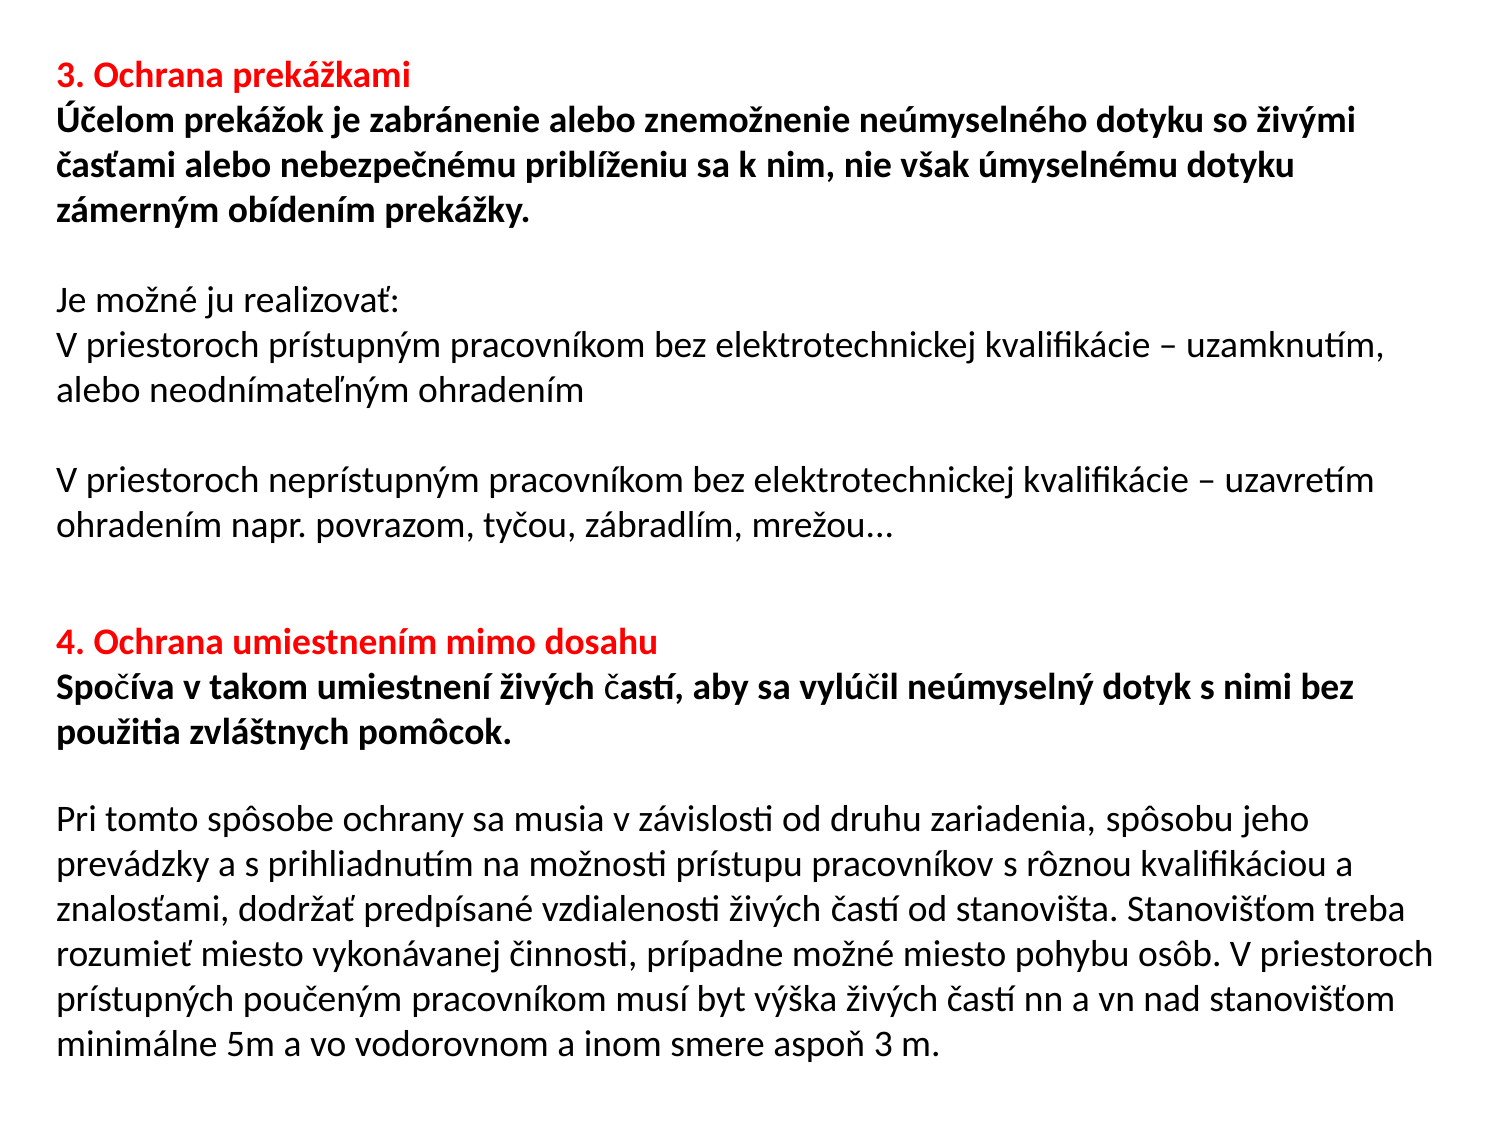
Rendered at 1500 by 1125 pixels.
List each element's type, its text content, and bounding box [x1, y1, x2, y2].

text_box Pri tomto spôsobe ochrany sa musia v závislosti od druhu zariadenia, spôsobu jeho prevádzky a s prihliadnutím na možnosti prístupu pracovníkov s rôznou kvalifikáciou a znalosťami, dodržať predpísané vzdialenosti živých častí od stanovišta. Stanovišťom treba rozumieť miesto vykonávanej činnosti, prípadne možné miesto pohybu osôb. V priestoroch prístupných poučeným pracovníkom musí byt výška živých častí nn a vn nad stanovišťom minimálne 5m a vo vodorovnom a inom smere aspoň 3 m. [41, 786, 1471, 1117]
text_box 4. Ochrana umiestnením mimo dosahu Spočíva v takom umiestnení živých častí, aby sa vylúčil neúmyselný dotyk s nimi bez použitia zvláštnych pomôcok. [41, 609, 1436, 760]
text_box 3. Ochrana prekážkami Účelom prekážok je zabránenie alebo znemožnenie neúmyselného dotyku so živými časťami alebo nebezpečnému priblíženiu sa k nim, nie však úmyselnému dotyku zámerným obídením prekážky. Je možné ju realizovať: V priestoroch prístupným pracovníkom bez elektrotechnickej kvalifikácie – uzamknutím, alebo neodnímateľným ohradením V priestoroch neprístupným pracovníkom bez elektrotechnickej kvalifikácie – uzavretím ohradením napr. povrazom, tyčou, zábradlím, mrežou... [41, 42, 1447, 598]
